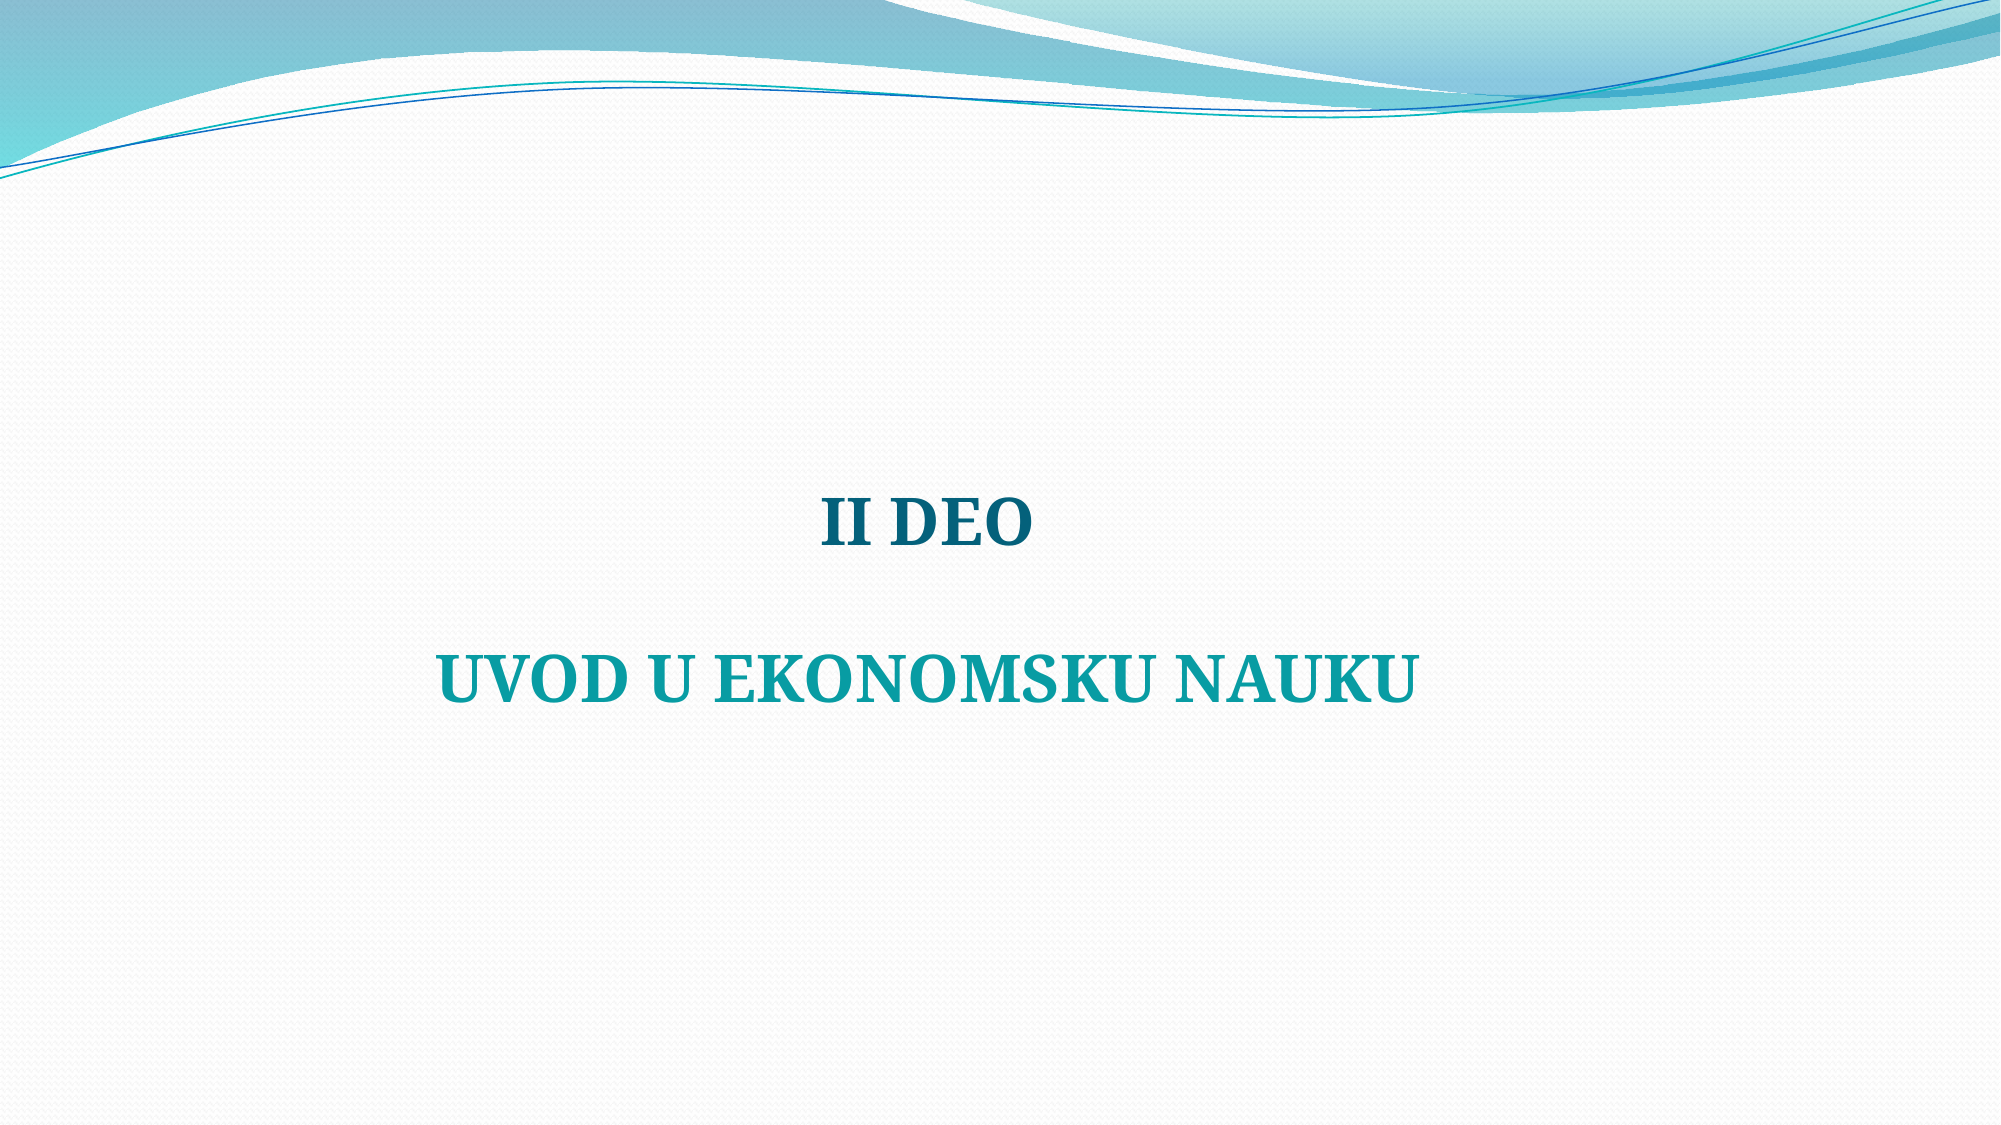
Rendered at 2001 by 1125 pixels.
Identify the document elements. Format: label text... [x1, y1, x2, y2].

title II DEO UVOD U EKONOMSKU NAUKU [295, 133, 1561, 1048]
